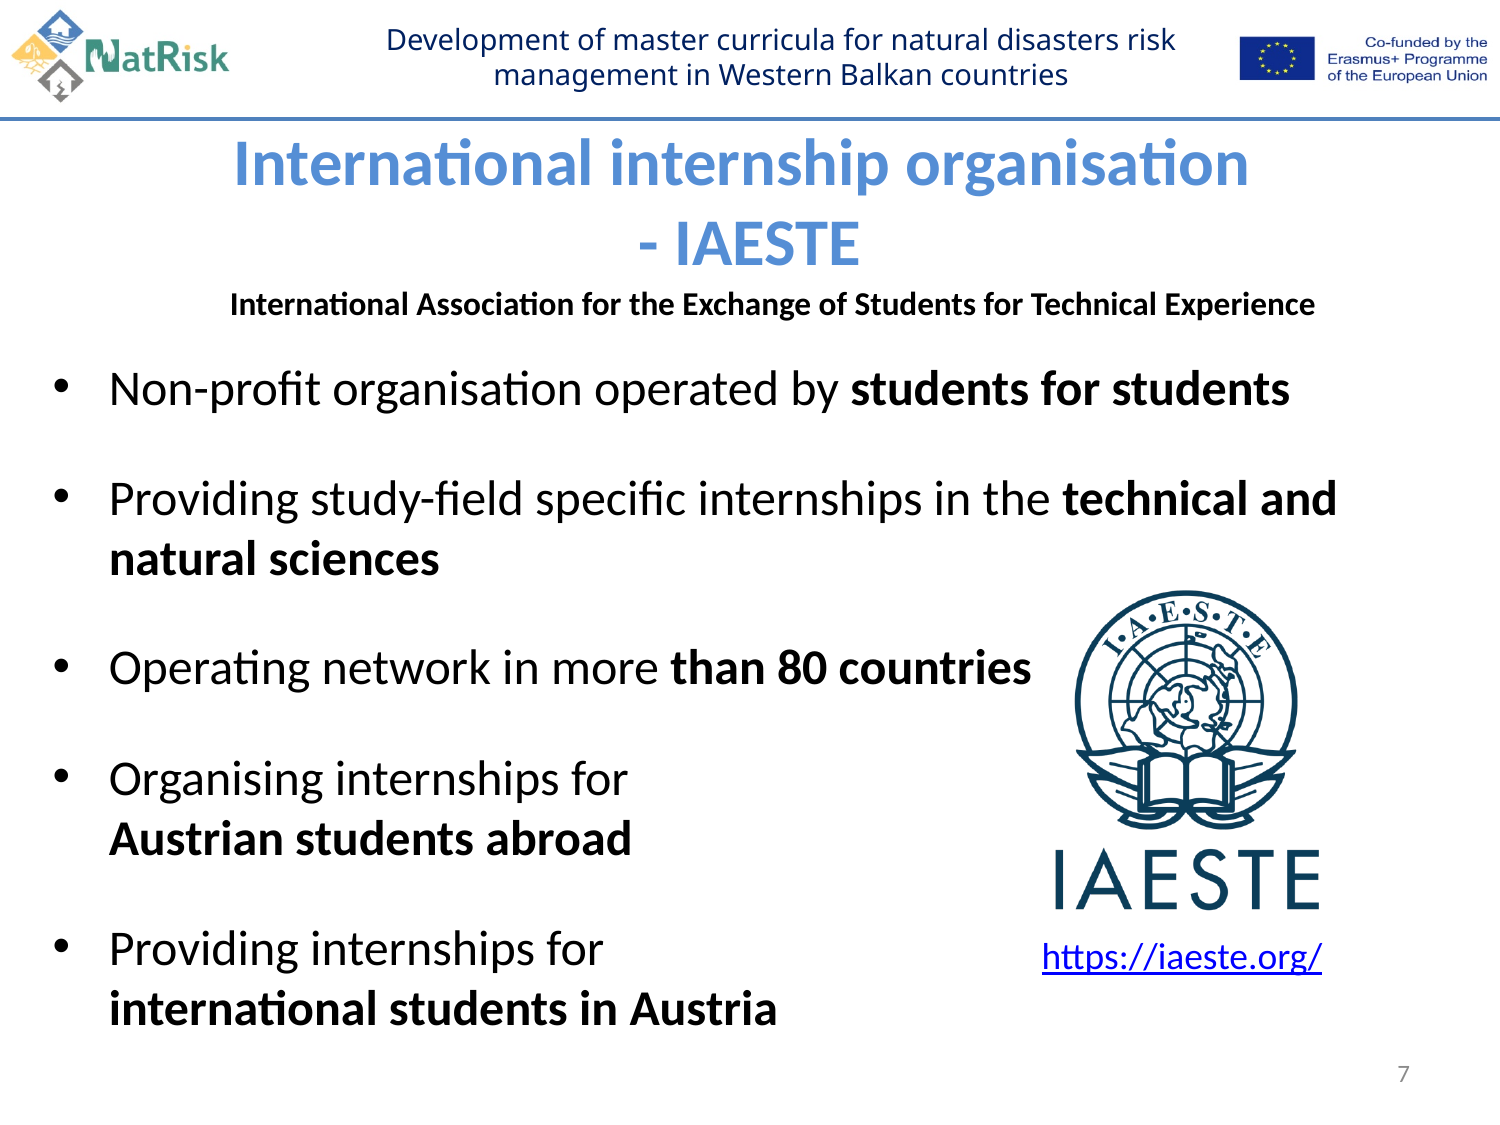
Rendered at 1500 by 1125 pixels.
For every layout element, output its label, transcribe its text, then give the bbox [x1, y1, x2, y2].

title International internship organisation - IAESTE [75, 151, 1425, 247]
text_box https://iaeste.org/ [1026, 947, 1338, 1030]
slide_number 7 [1074, 1042, 1425, 1103]
picture [1224, 24, 1500, 93]
list Non-profit organisation operated by students for students Providing study-field specific internships in the technical and natural sciences Operating network in more than 80 countries Organising internships for Austrian students abroad Providing internships for international students in Austria [37, 347, 1450, 920]
text_box International Association for the Exchange of Students for Technical Experience [207, 274, 1333, 330]
picture [0, 0, 238, 113]
text_box Development of master curricula for natural disasters risk management in Western Balkan countries [324, 24, 1223, 88]
picture [999, 562, 1376, 938]
